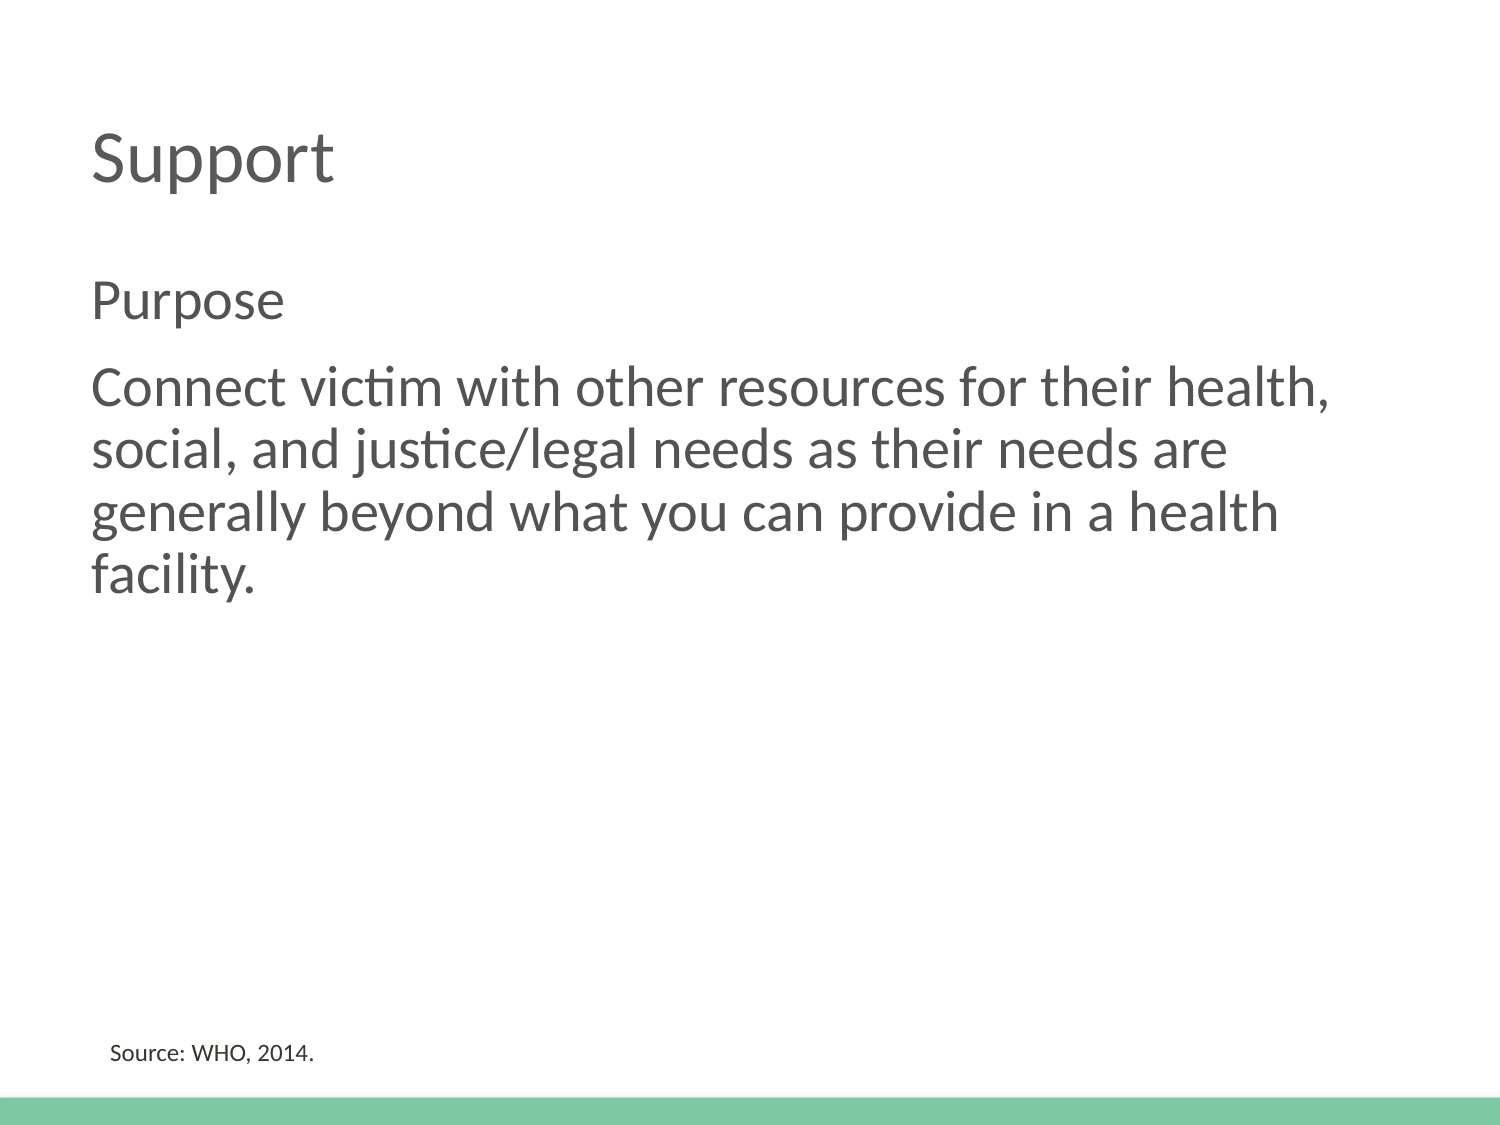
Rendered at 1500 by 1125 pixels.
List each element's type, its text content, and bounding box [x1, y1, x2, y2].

title Support [76, 73, 1425, 233]
list Purpose Connect victim with other resources for their health, social, and justice/legal needs as their needs are generally beyond what you can provide in a health facility. [76, 260, 1425, 946]
